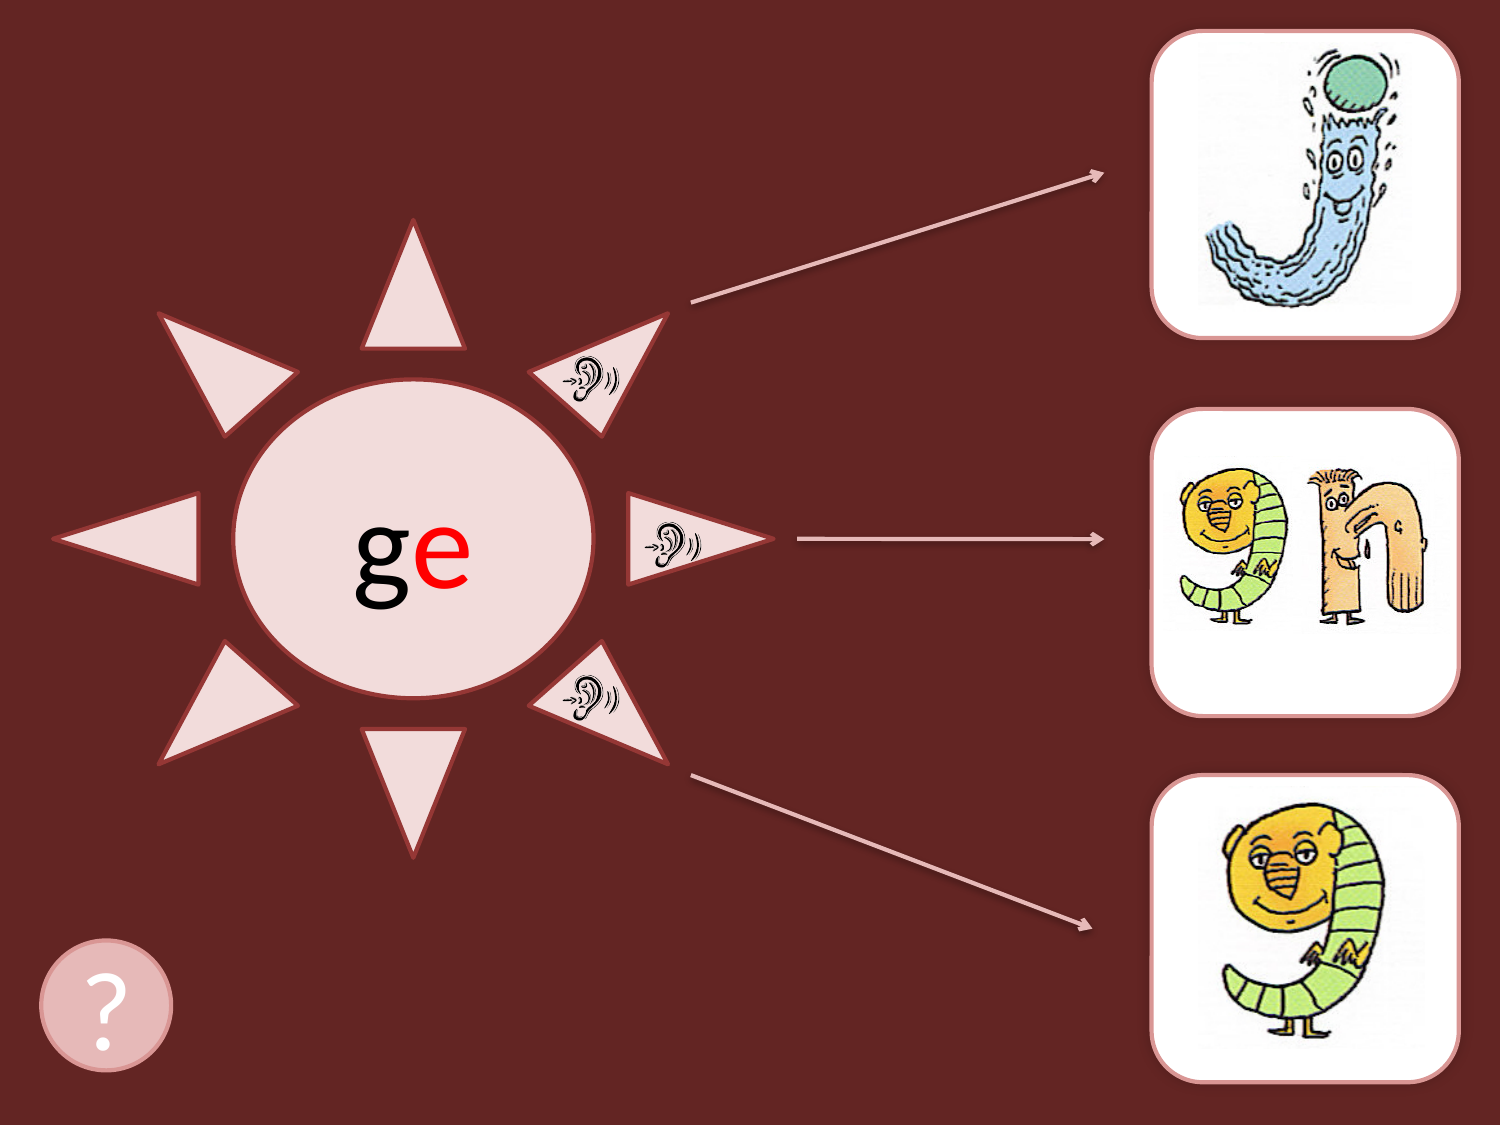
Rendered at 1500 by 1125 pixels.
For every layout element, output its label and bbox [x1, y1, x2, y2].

picture [560, 668, 621, 729]
picture [1198, 42, 1412, 315]
text_box [27, 926, 197, 1084]
text_box [1143, 0, 1500, 357]
picture [560, 349, 621, 410]
text_box [1125, 371, 1485, 1125]
text_box [27, 938, 186, 1085]
text_box [800, 541, 1102, 545]
picture [643, 514, 703, 575]
picture [1163, 455, 1451, 634]
text_box [0, 0, 1500, 1125]
text_box [690, 172, 1105, 303]
text_box [690, 774, 1093, 929]
picture [1198, 786, 1425, 1049]
